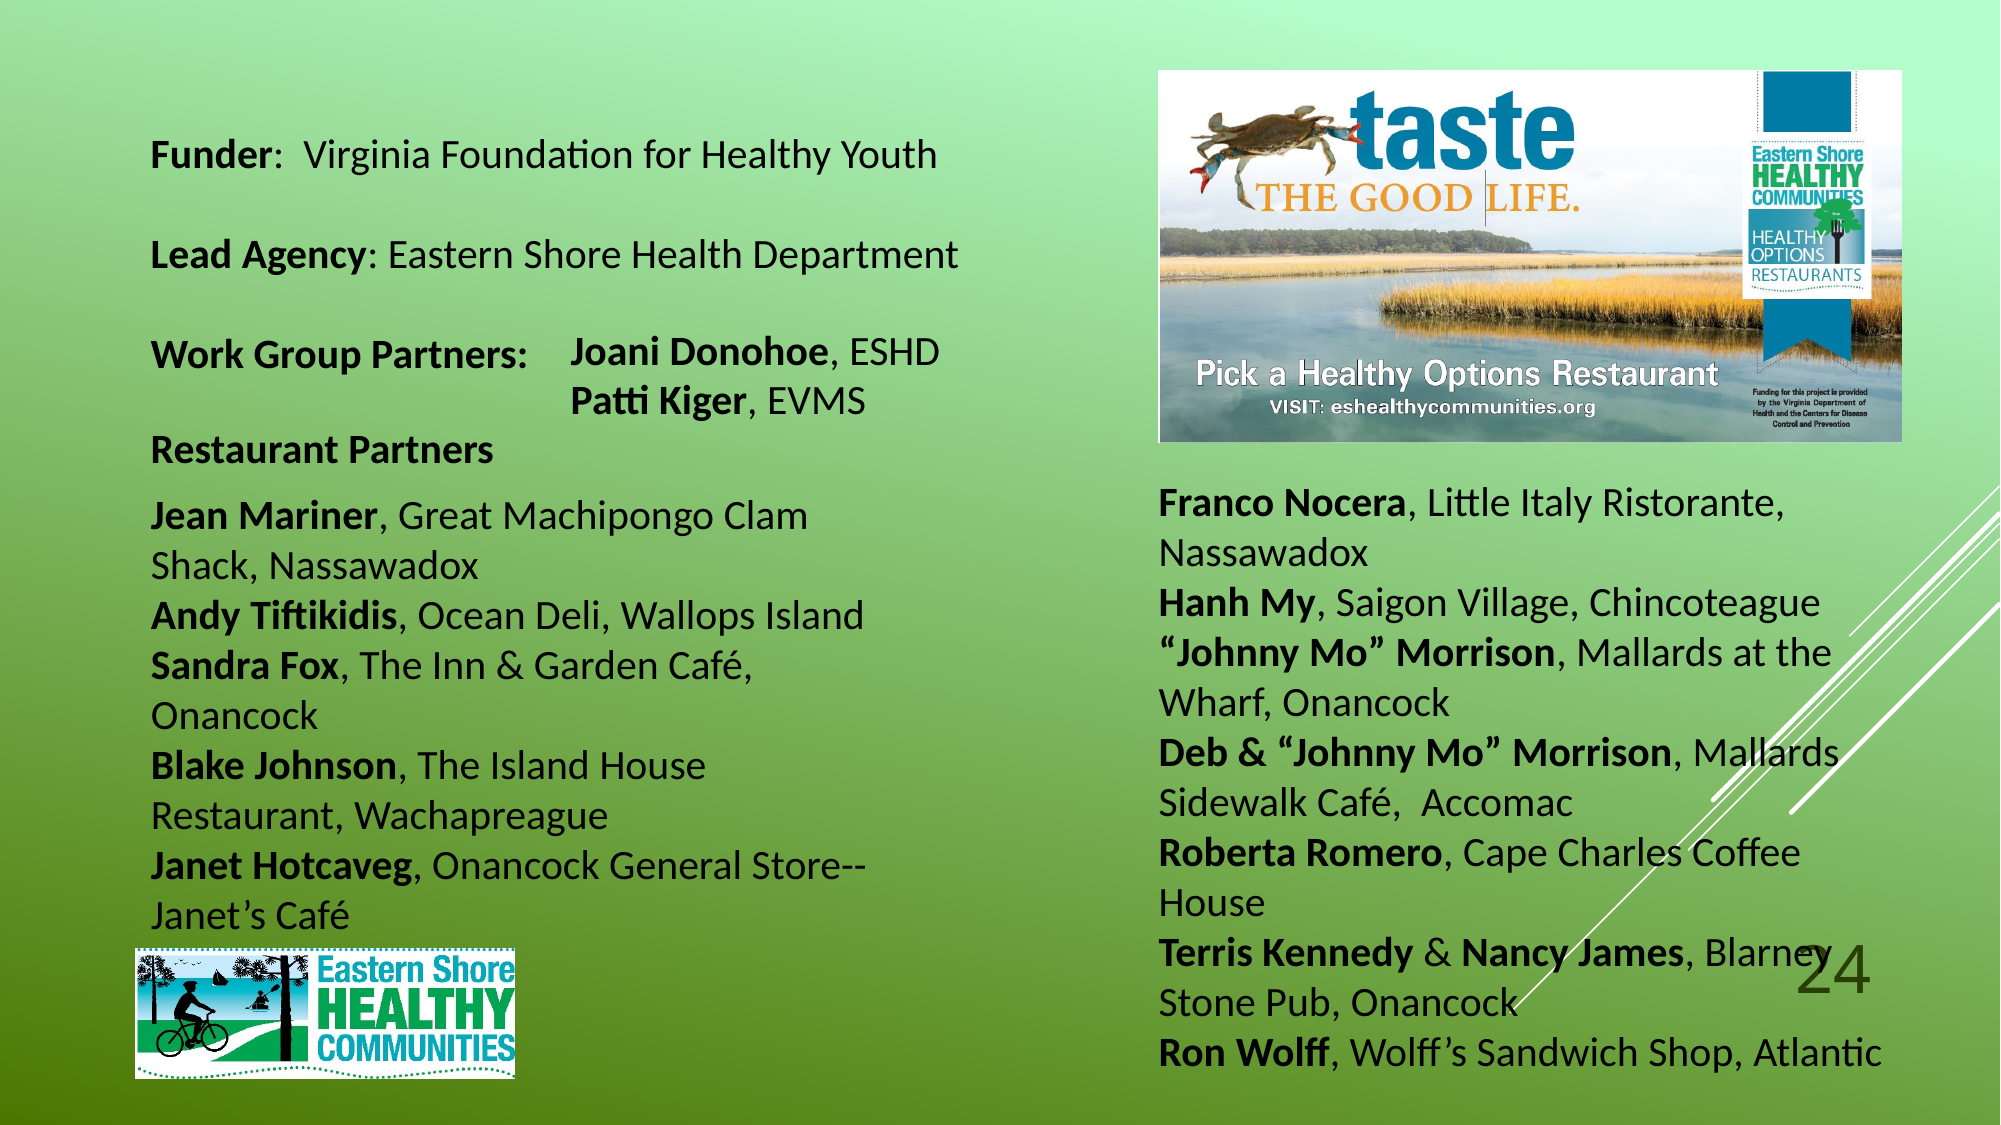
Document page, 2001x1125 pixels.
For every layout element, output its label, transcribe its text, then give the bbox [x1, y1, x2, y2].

picture [1158, 70, 1902, 444]
picture [135, 948, 515, 1079]
text_box Restaurant Partners [135, 414, 530, 480]
text_box Funder: Virginia Foundation for Healthy Youth Lead Agency: Eastern Shore Health Department Work Group Partners: [135, 119, 1097, 385]
text_box Franco Nocera, Little Italy Ristorante, Nassawadox Hanh My, Saigon Village, Chincoteague “Johnny Mo” Morrison, Mallards at the Wharf, Onancock Deb & “Johnny Mo” Morrison, Mallards Sidewalk Café, Accomac Roberta Romero, Cape Charles Coffee House Terris Kennedy & Nancy James, Blarney Stone Pub, Onancock Ron Wolff, Wolff’s Sandwich Shop, Atlantic [1143, 467, 1917, 1125]
text_box Joani Donohoe, ESHD Patti Kiger, EVMS [555, 315, 1159, 476]
text_box Jean Mariner, Great Machipongo Clam Shack, Nassawadox Andy Tiftikidis, Ocean Deli, Wallops Island Sandra Fox, The Inn & Garden Café, Onancock Blake Johnson, The Island House Restaurant, Wachapreague Janet Hotcaveg, Onancock General Store--Janet’s Café [136, 480, 892, 991]
